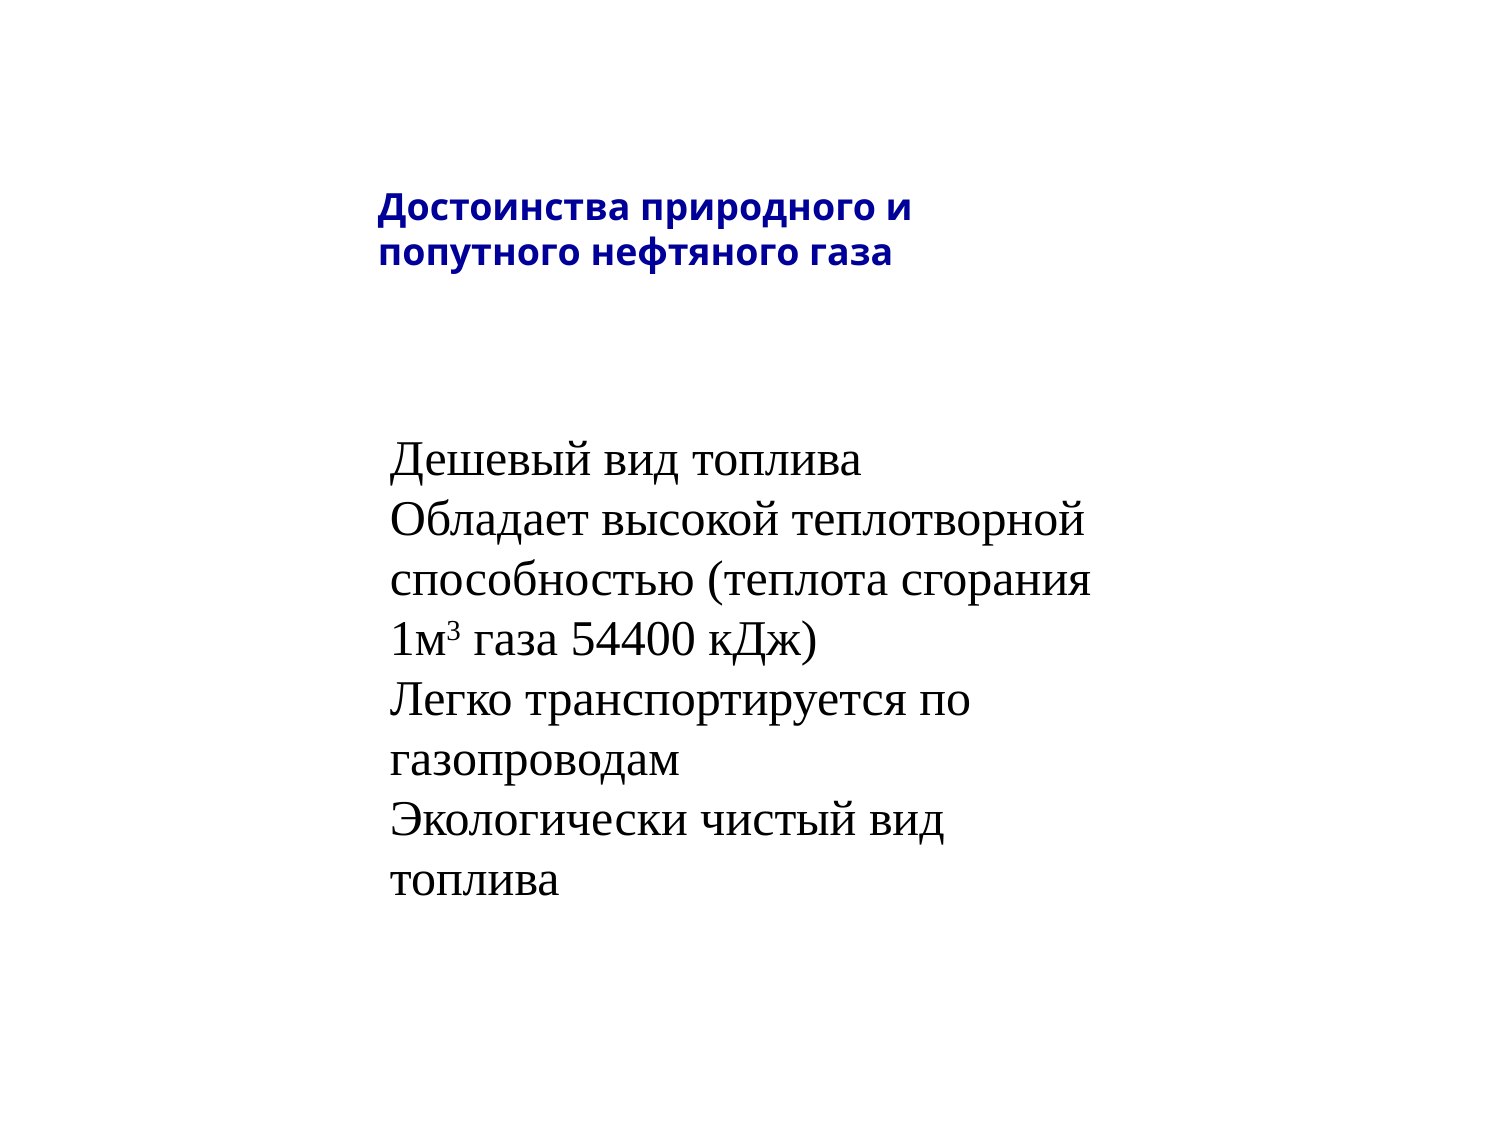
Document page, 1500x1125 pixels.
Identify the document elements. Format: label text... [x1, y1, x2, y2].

text_box Достоинства природного и попутного нефтяного газа [363, 175, 1114, 281]
text_box Дешевый вид топлива Обладает высокой теплотворной способностью (теплота сгорания 1м3 газа 54400 кДж) Легко транспортируется по газопроводам Экологически чистый вид топлива [374, 418, 1125, 914]
